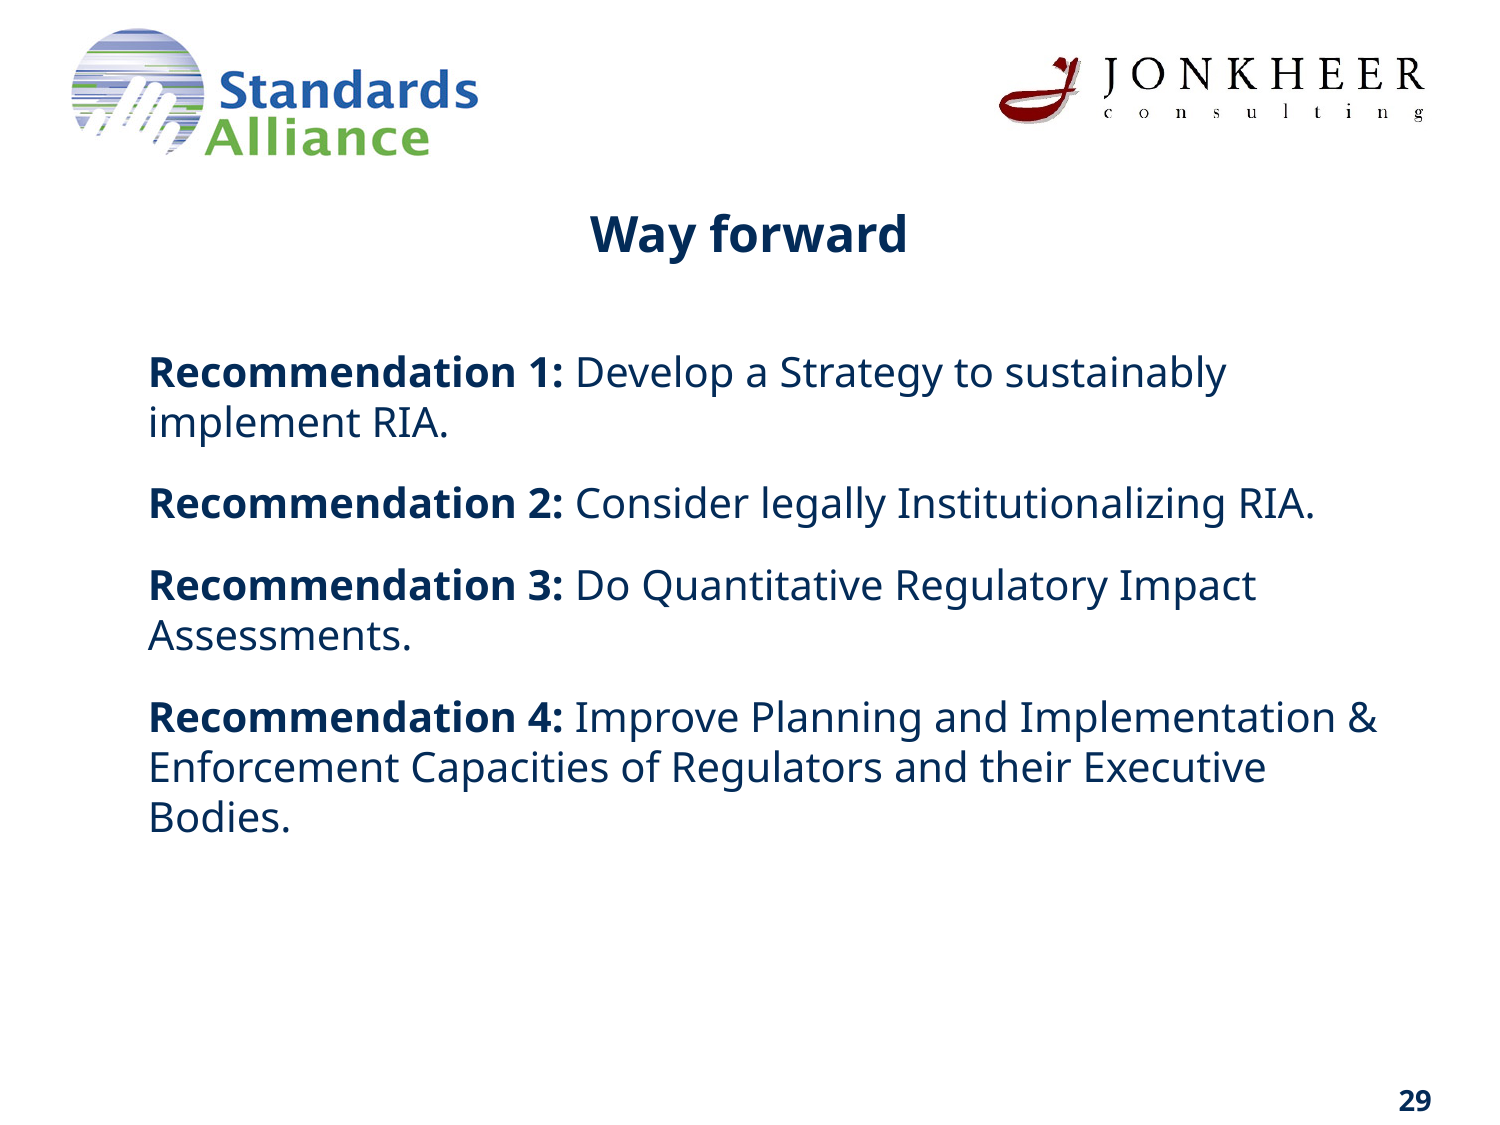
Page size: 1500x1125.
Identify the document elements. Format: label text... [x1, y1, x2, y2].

slide_number 29 [1137, 1074, 1448, 1118]
picture [47, 23, 506, 194]
picture [994, 42, 1444, 138]
text_box Way forward [106, 157, 1394, 308]
list Recommendation 1: Develop a Strategy to sustainably implement RIA. Recommendation 2: Consider legally Institutionalizing RIA. Recommendation 3: Do Quantitative Regulatory Impact Assessments. Recommendation 4: Improve Planning and Implementation & Enforcement Capacities of Regulators and their Executive Bodies. [132, 337, 1394, 995]
